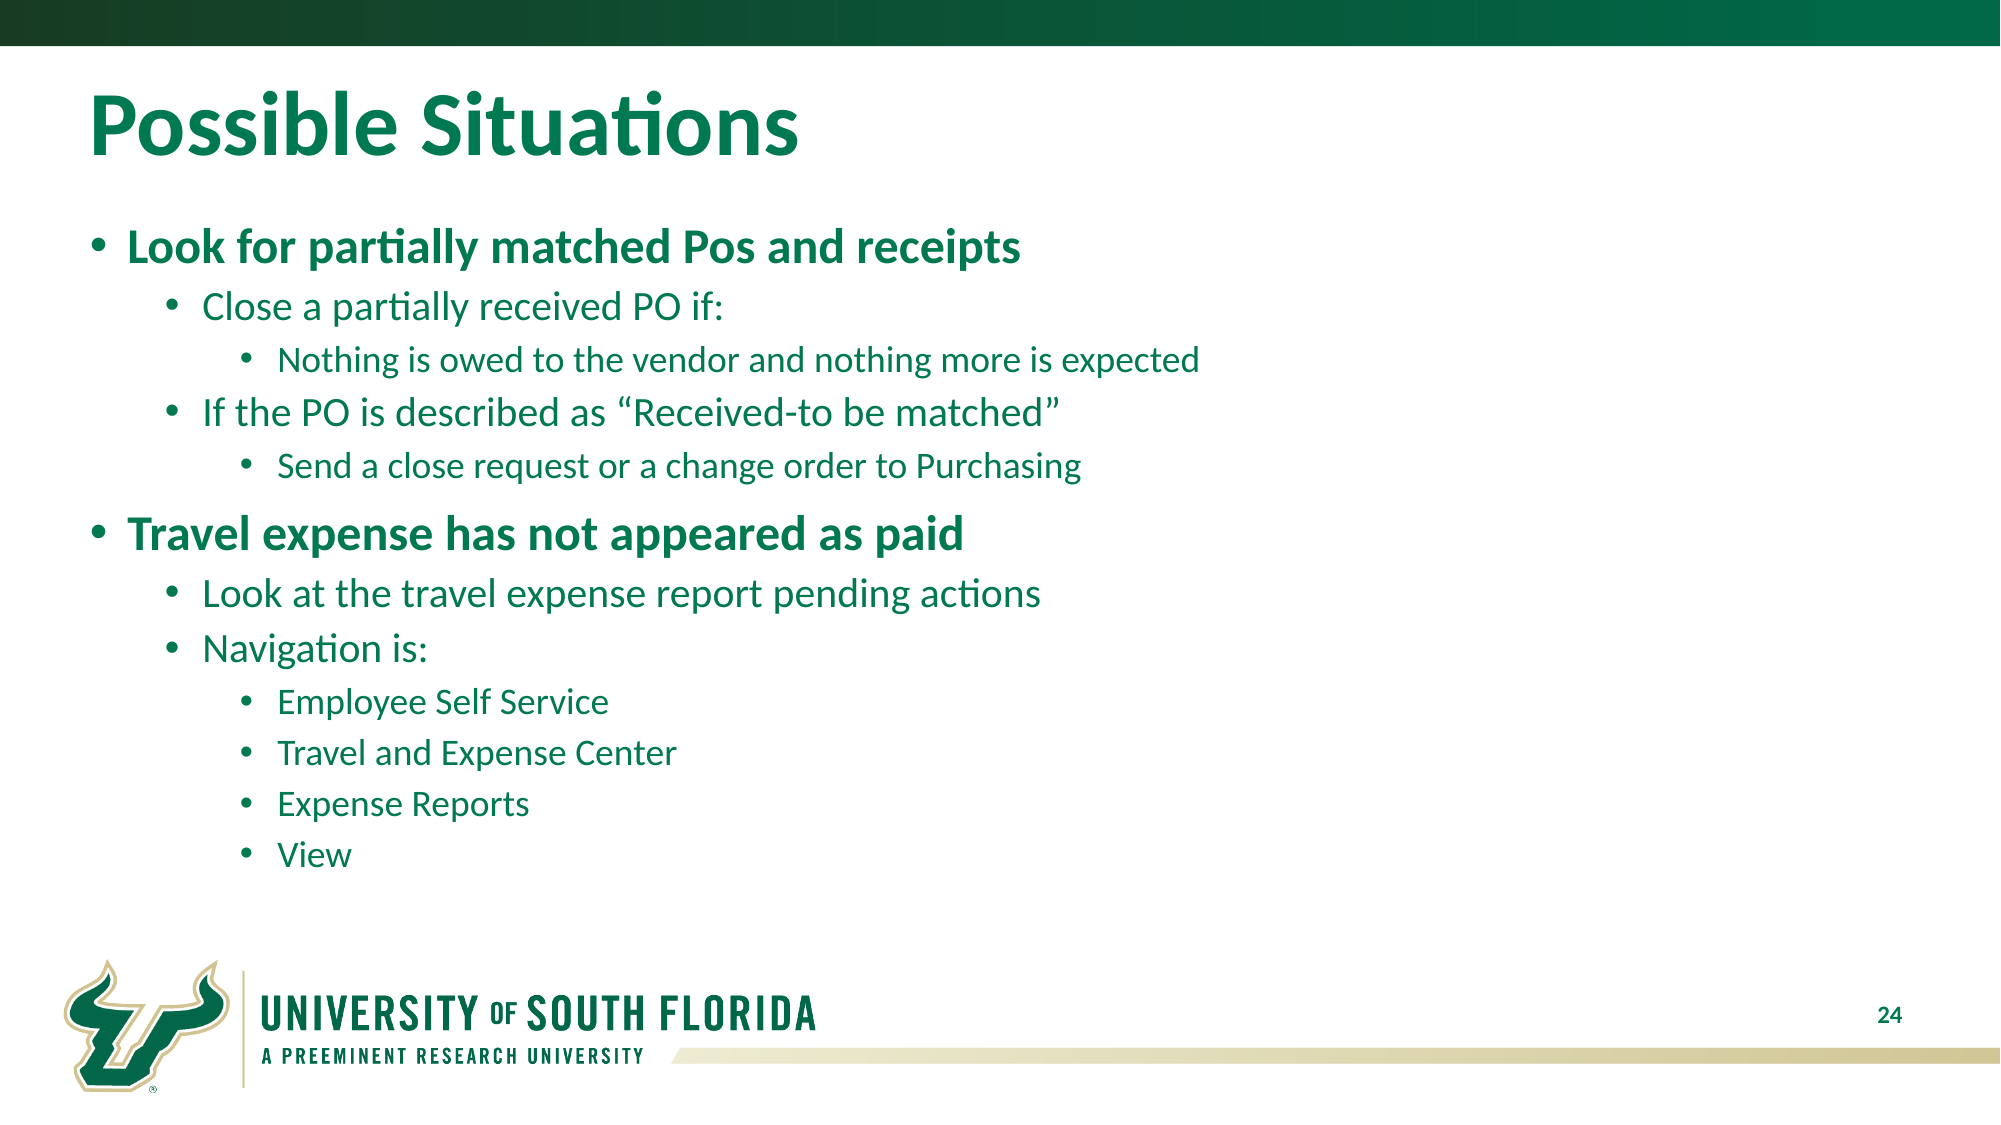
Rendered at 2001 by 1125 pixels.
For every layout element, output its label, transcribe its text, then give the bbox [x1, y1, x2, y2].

title Possible Situations [75, 68, 1919, 196]
picture [0, 0, 2000, 1125]
slide_number 24 [1778, 991, 1918, 1036]
list Look for partially matched Pos and receipts Close a partially received PO if: Nothing is owed to the vendor and nothing more is expected If the PO is described as “Received-to be matched” Send a close request or a change order to Purchasing Travel expense has not appeared as paid Look at the travel expense report pending actions Navigation is: Employee Self Service Travel and Expense Center Expense Reports View [75, 212, 1919, 944]
